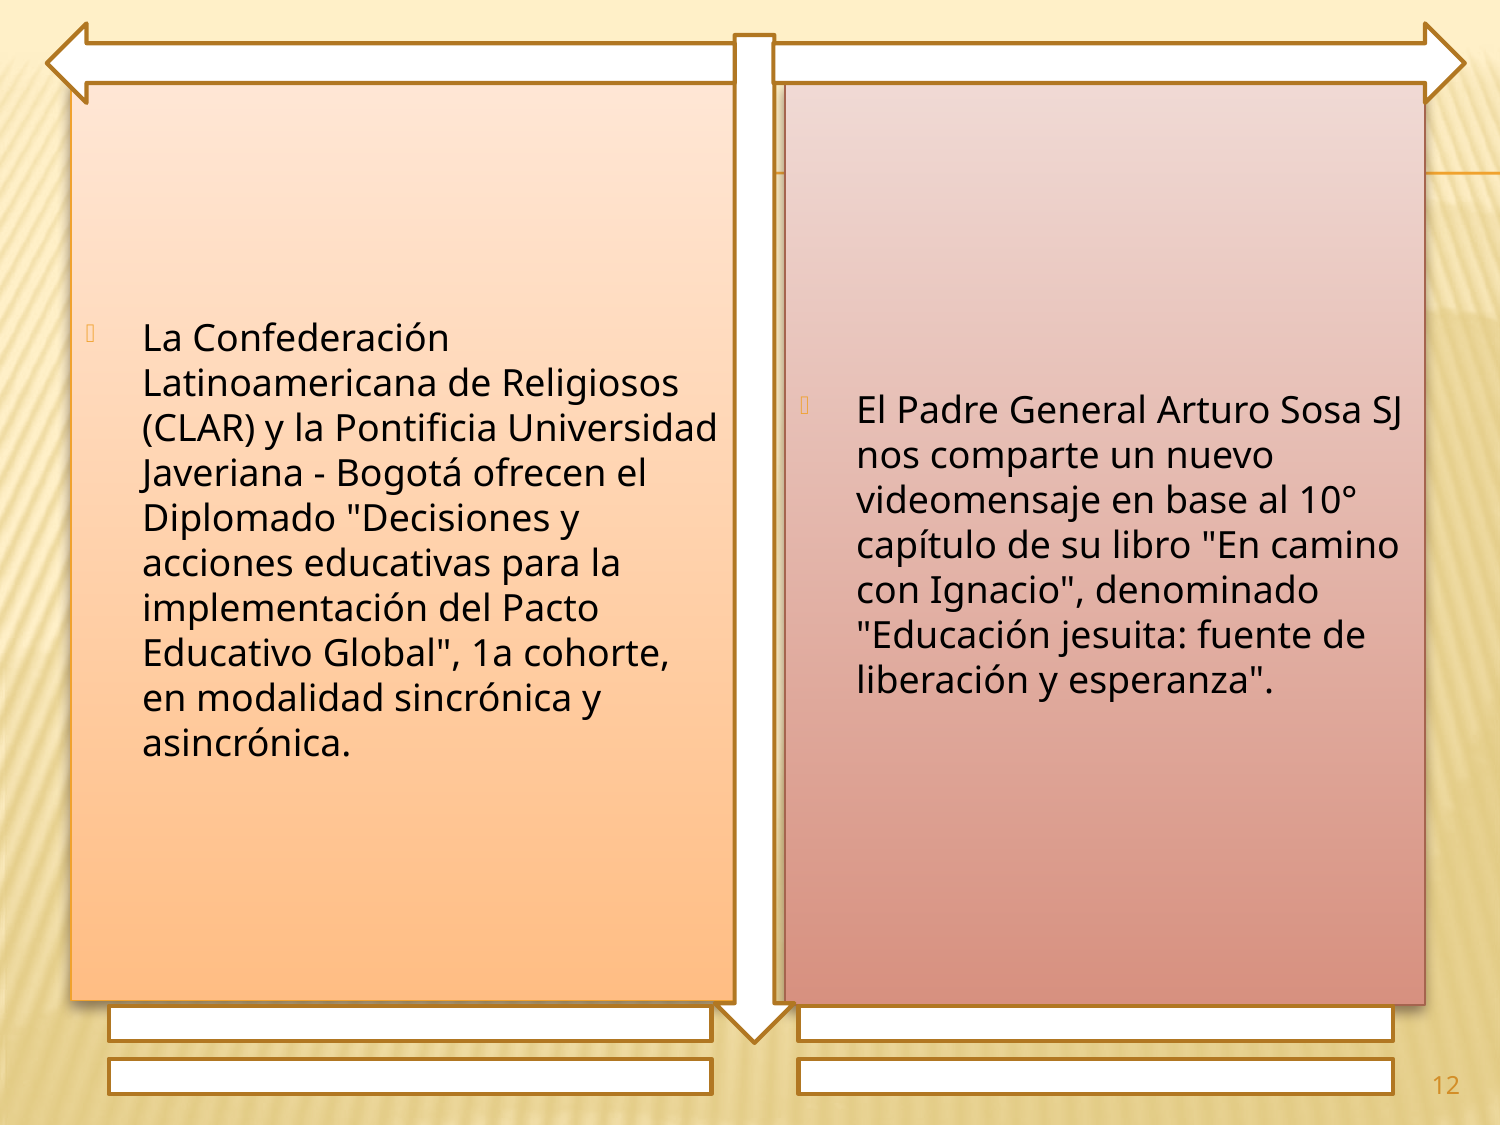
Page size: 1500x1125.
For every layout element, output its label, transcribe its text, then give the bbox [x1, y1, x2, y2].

text_box [796, 1004, 1395, 1043]
text_box [107, 1057, 714, 1096]
text_box [771, 21, 1467, 105]
text_box [796, 1057, 1395, 1096]
text_box [107, 1004, 714, 1043]
list La Confederación Latinoamericana de Religiosos (CLAR) y la Pontificia Universidad Javeriana - Bogotá ofrecen el Diplomado "Decisiones y acciones educativas para la implementación del Pacto Educativo Global", 1a cohorte, en modalidad sincrónica y asincrónica. [70, 86, 732, 1001]
list El Padre General Arturo Sosa SJ nos comparte un nuevo videomensaje en base al 10° capítulo de su libro "En camino con Ignacio", denominado "Educación jesuita: fuente de liberación y esperanza". [784, 86, 1426, 1006]
slide_number 12 [1350, 1062, 1475, 1103]
text_box [44, 21, 737, 105]
text_box [712, 32, 797, 1046]
